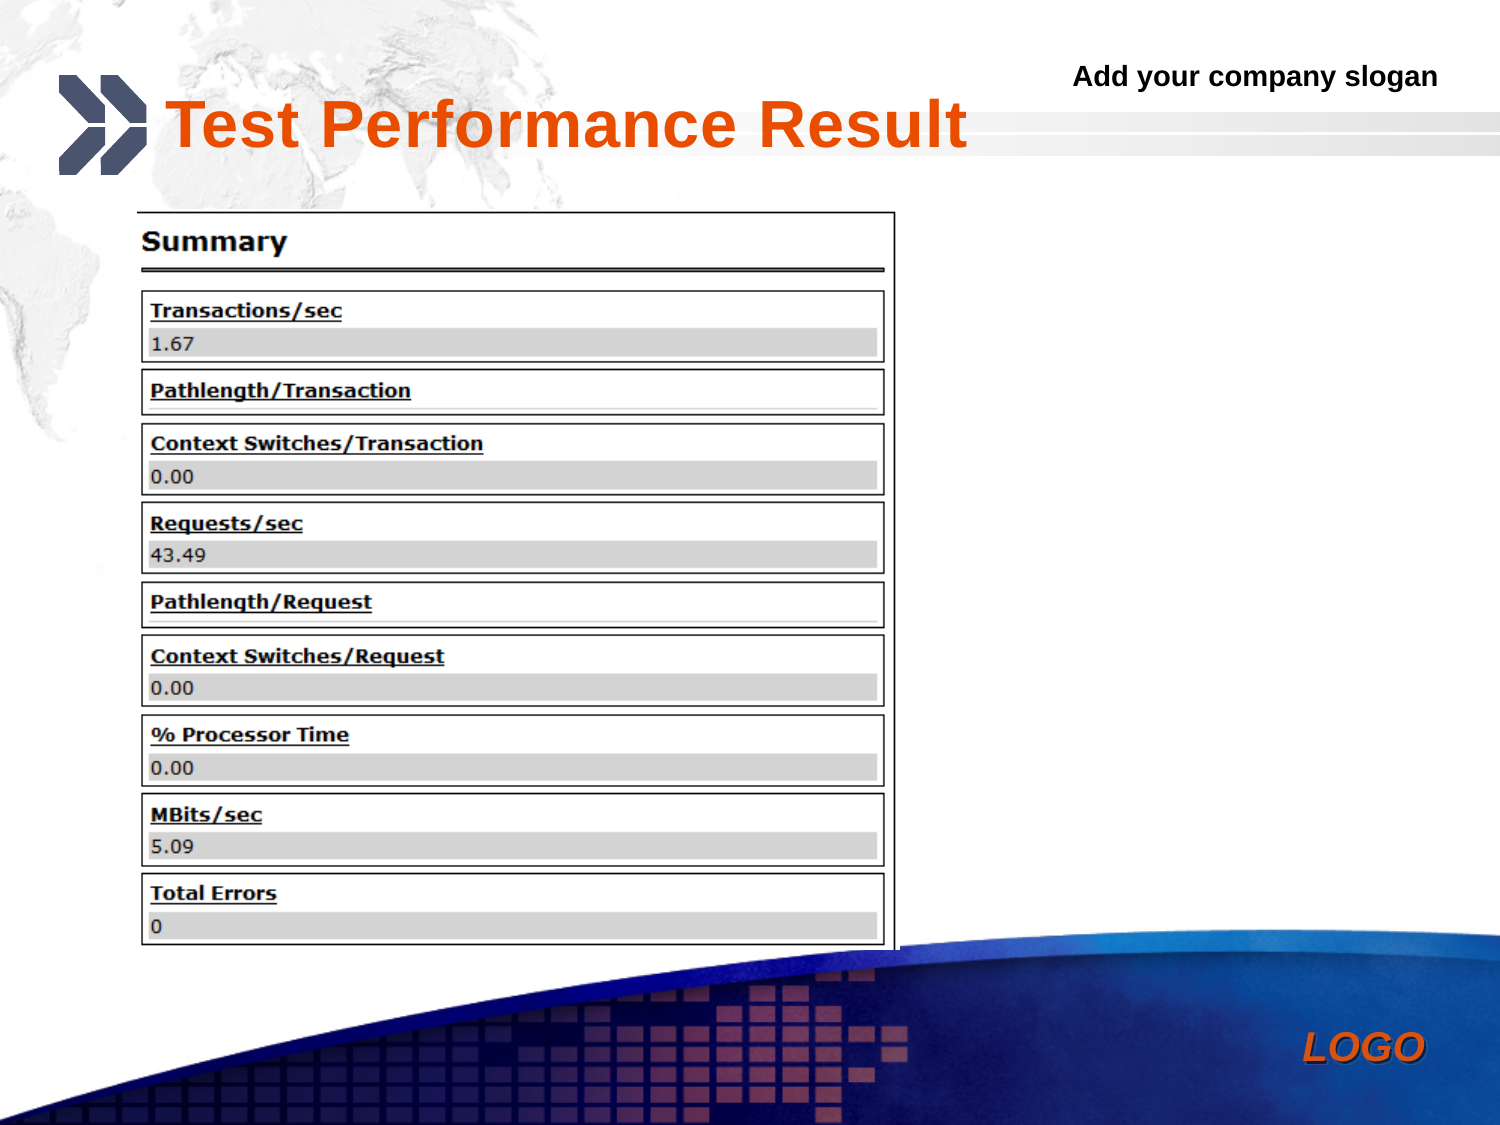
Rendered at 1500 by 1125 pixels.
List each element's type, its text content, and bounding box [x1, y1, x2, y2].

picture [1388, 84, 1398, 90]
title Test Performance Result [149, 74, 1388, 168]
picture [1391, 73, 1398, 83]
picture [0, 0, 1500, 1125]
